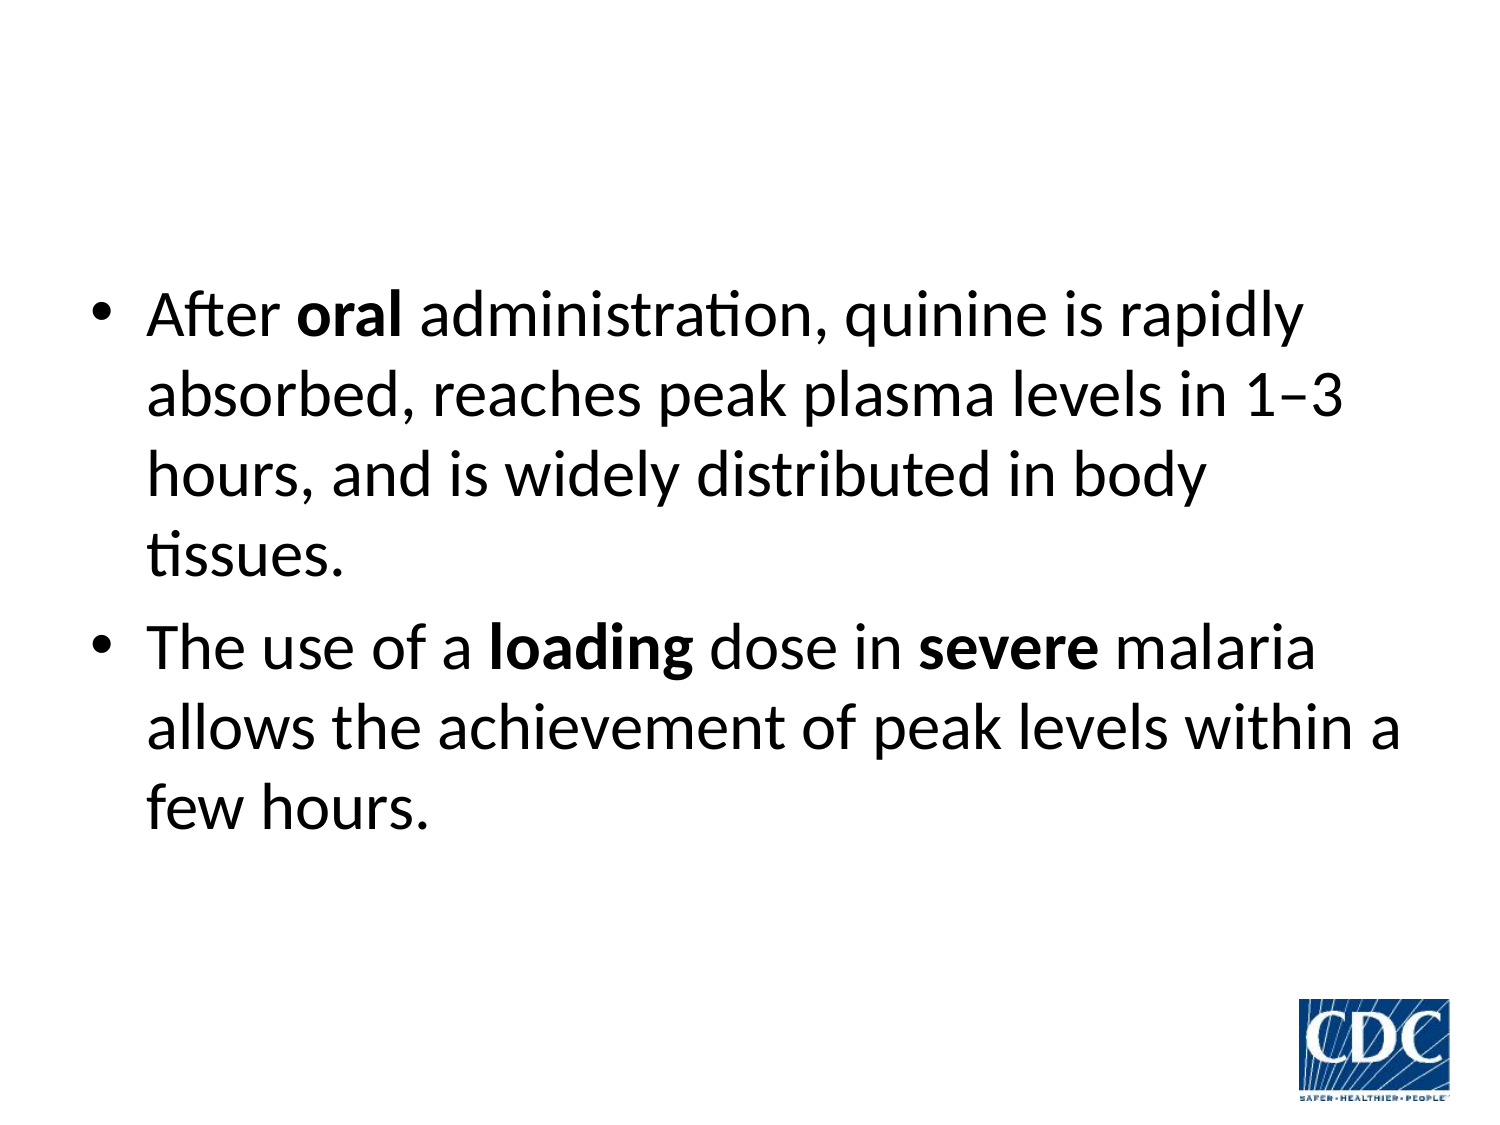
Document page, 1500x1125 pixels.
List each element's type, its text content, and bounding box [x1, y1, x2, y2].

picture [1299, 999, 1450, 1101]
list After oral administration, quinine is rapidly absorbed, reaches peak plasma levels in 1–3 hours, and is widely distributed in body tissues. The use of a loading dose in severe malaria allows the achievement of peak levels within a few hours. [75, 262, 1425, 1005]
